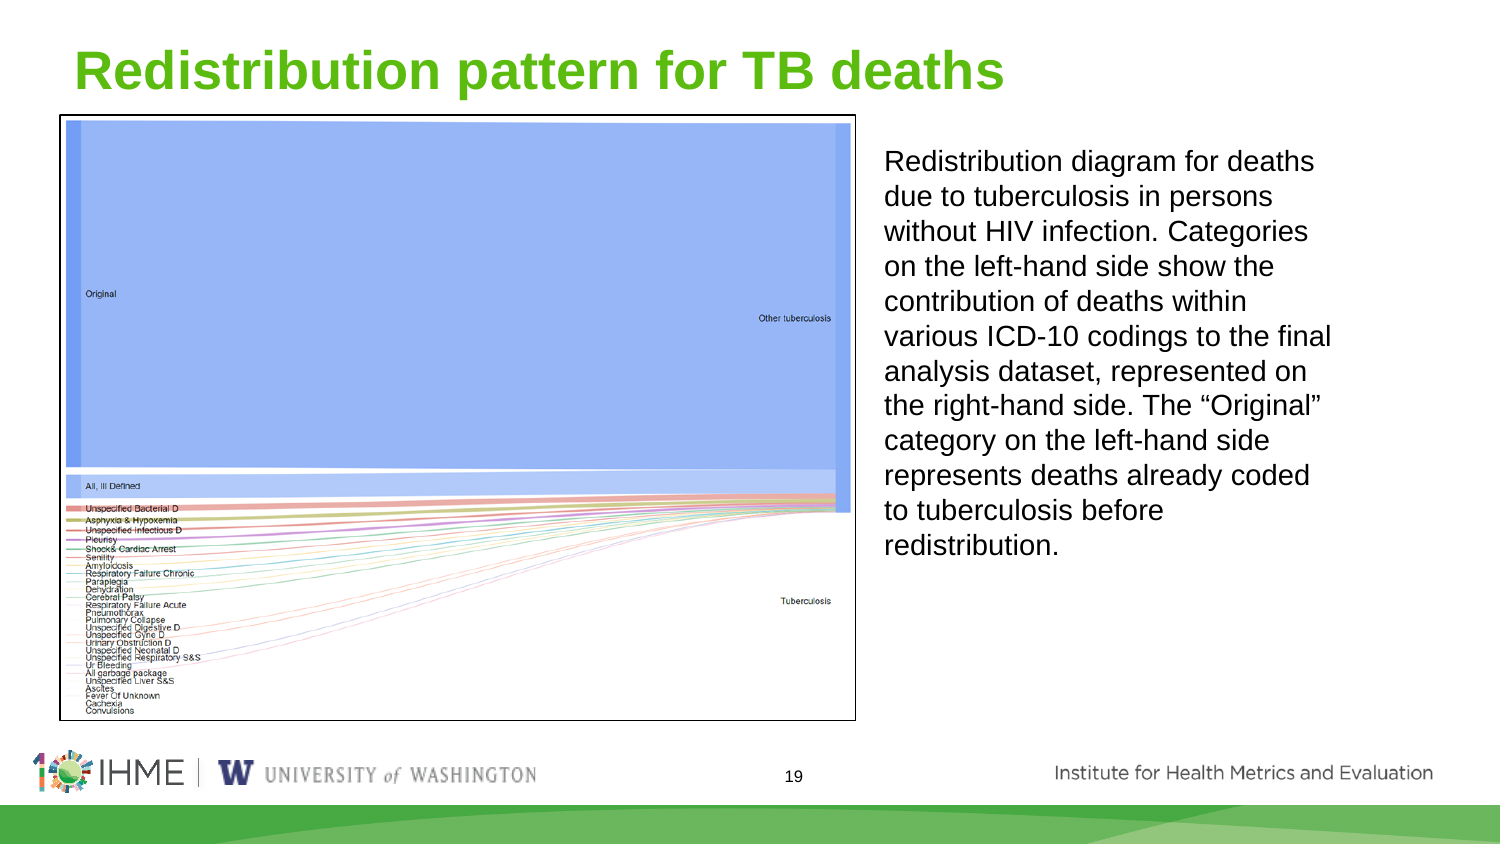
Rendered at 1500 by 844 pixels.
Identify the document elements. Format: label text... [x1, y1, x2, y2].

slide_number 19 [768, 758, 820, 794]
picture [31, 748, 184, 794]
picture [1049, 759, 1437, 784]
title Redistribution pattern for TB deaths [59, 27, 1404, 109]
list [59, 114, 856, 722]
picture [0, 805, 1500, 844]
text_box Redistribution diagram for deaths due to tuberculosis in persons without HIV infection. Categories on the left-hand side show the contribution of deaths within various ICD-10 codings to the final analysis dataset, represented on the right-hand side. The “Original” category on the left-hand side represents deaths already coded to tuberculosis before redistribution. [869, 134, 1359, 569]
